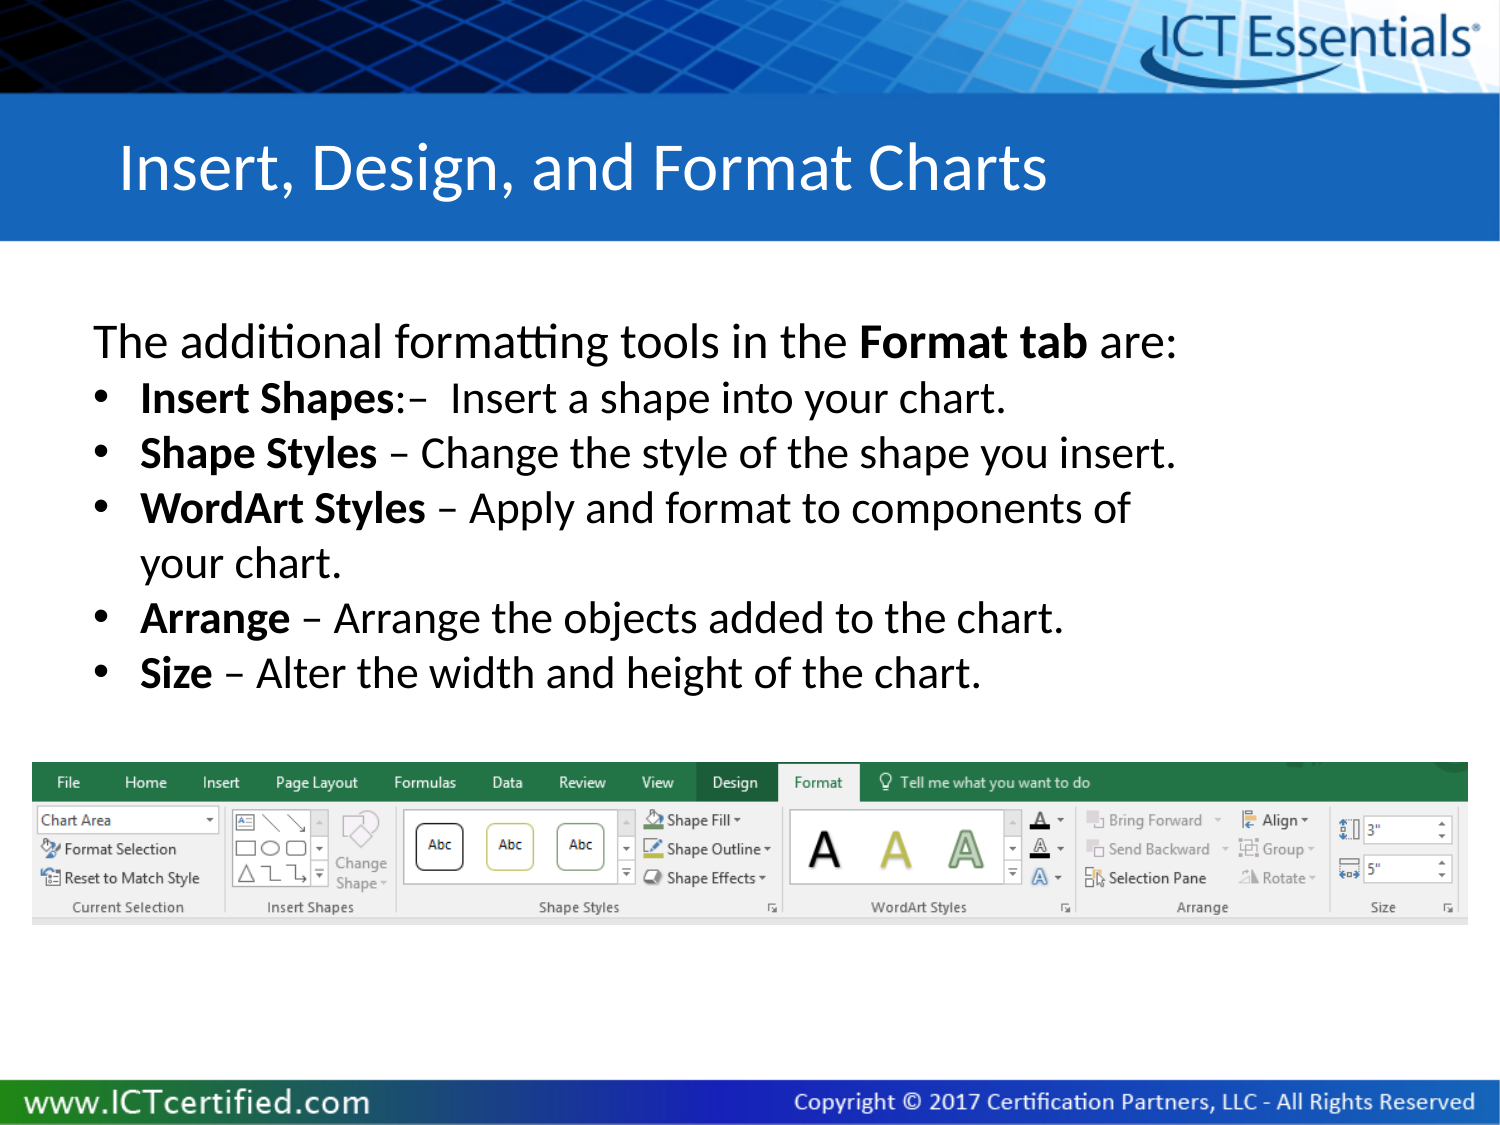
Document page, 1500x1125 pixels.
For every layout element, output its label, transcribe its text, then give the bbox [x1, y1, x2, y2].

text_box The additional formatting tools in the Format tab are: Insert Shapes:– Insert a shape into your chart. Shape Styles – Change the style of the shape you insert. WordArt Styles – Apply and format to components of your chart. Arrange – Arrange the objects added to the chart. Size – Alter the width and height of the chart. [78, 300, 1228, 758]
title Insert, Design, and Format Charts [103, 59, 1397, 278]
picture [0, 0, 1500, 1125]
